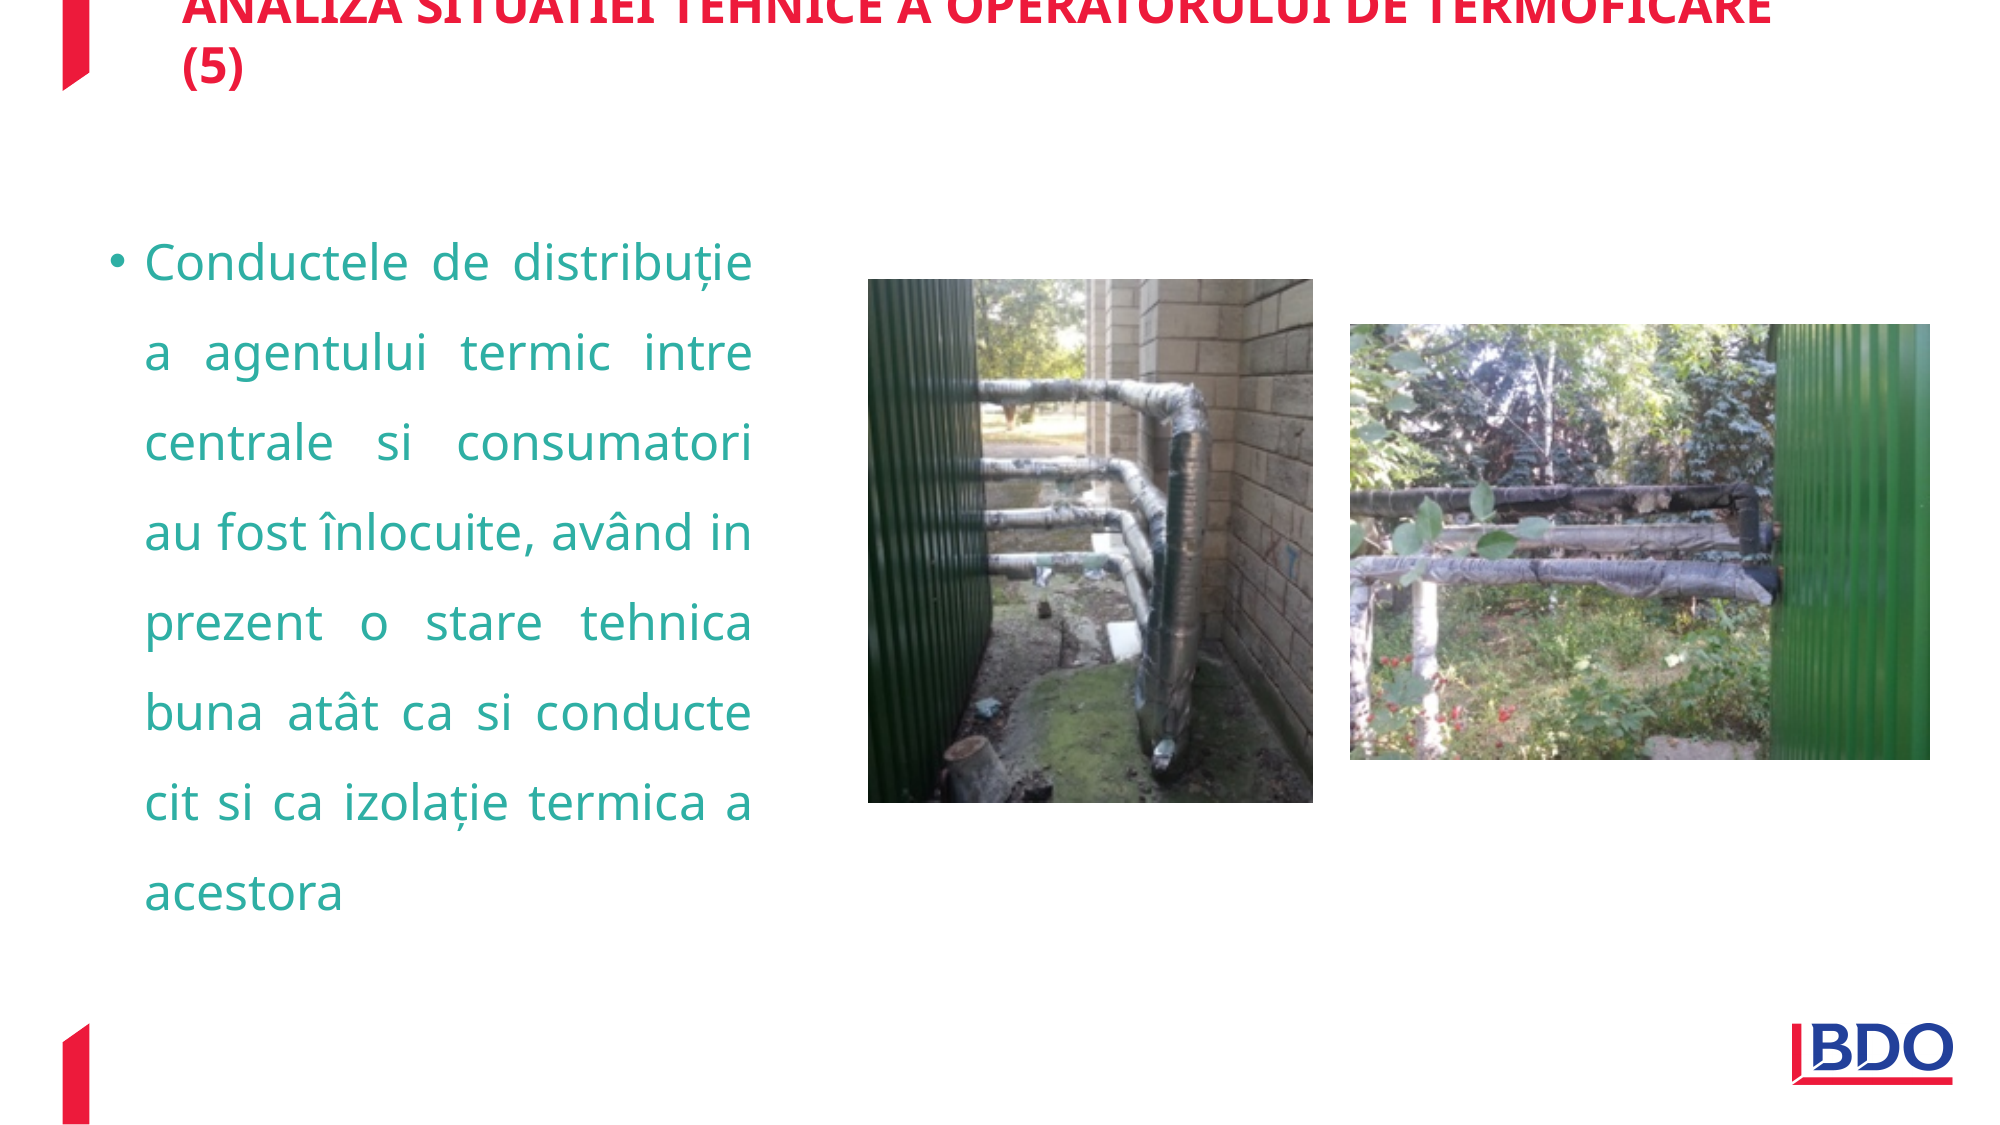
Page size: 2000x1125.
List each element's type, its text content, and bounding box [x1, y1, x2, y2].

text_box ANALIZA SITUATIEI TEHNICE A OPERATORULUI DE TERMOFICARE (5) [93, 0, 1831, 189]
text_box Conductele de distribuție a agentului termic intre centrale si consumatori au fost înlocuite, având in prezent o stare tehnica buna atât ca si conducte cit si ca izolație termica a acestora [94, 193, 769, 928]
picture [1350, 324, 1930, 761]
picture [868, 279, 1313, 804]
picture [1792, 1023, 1953, 1085]
